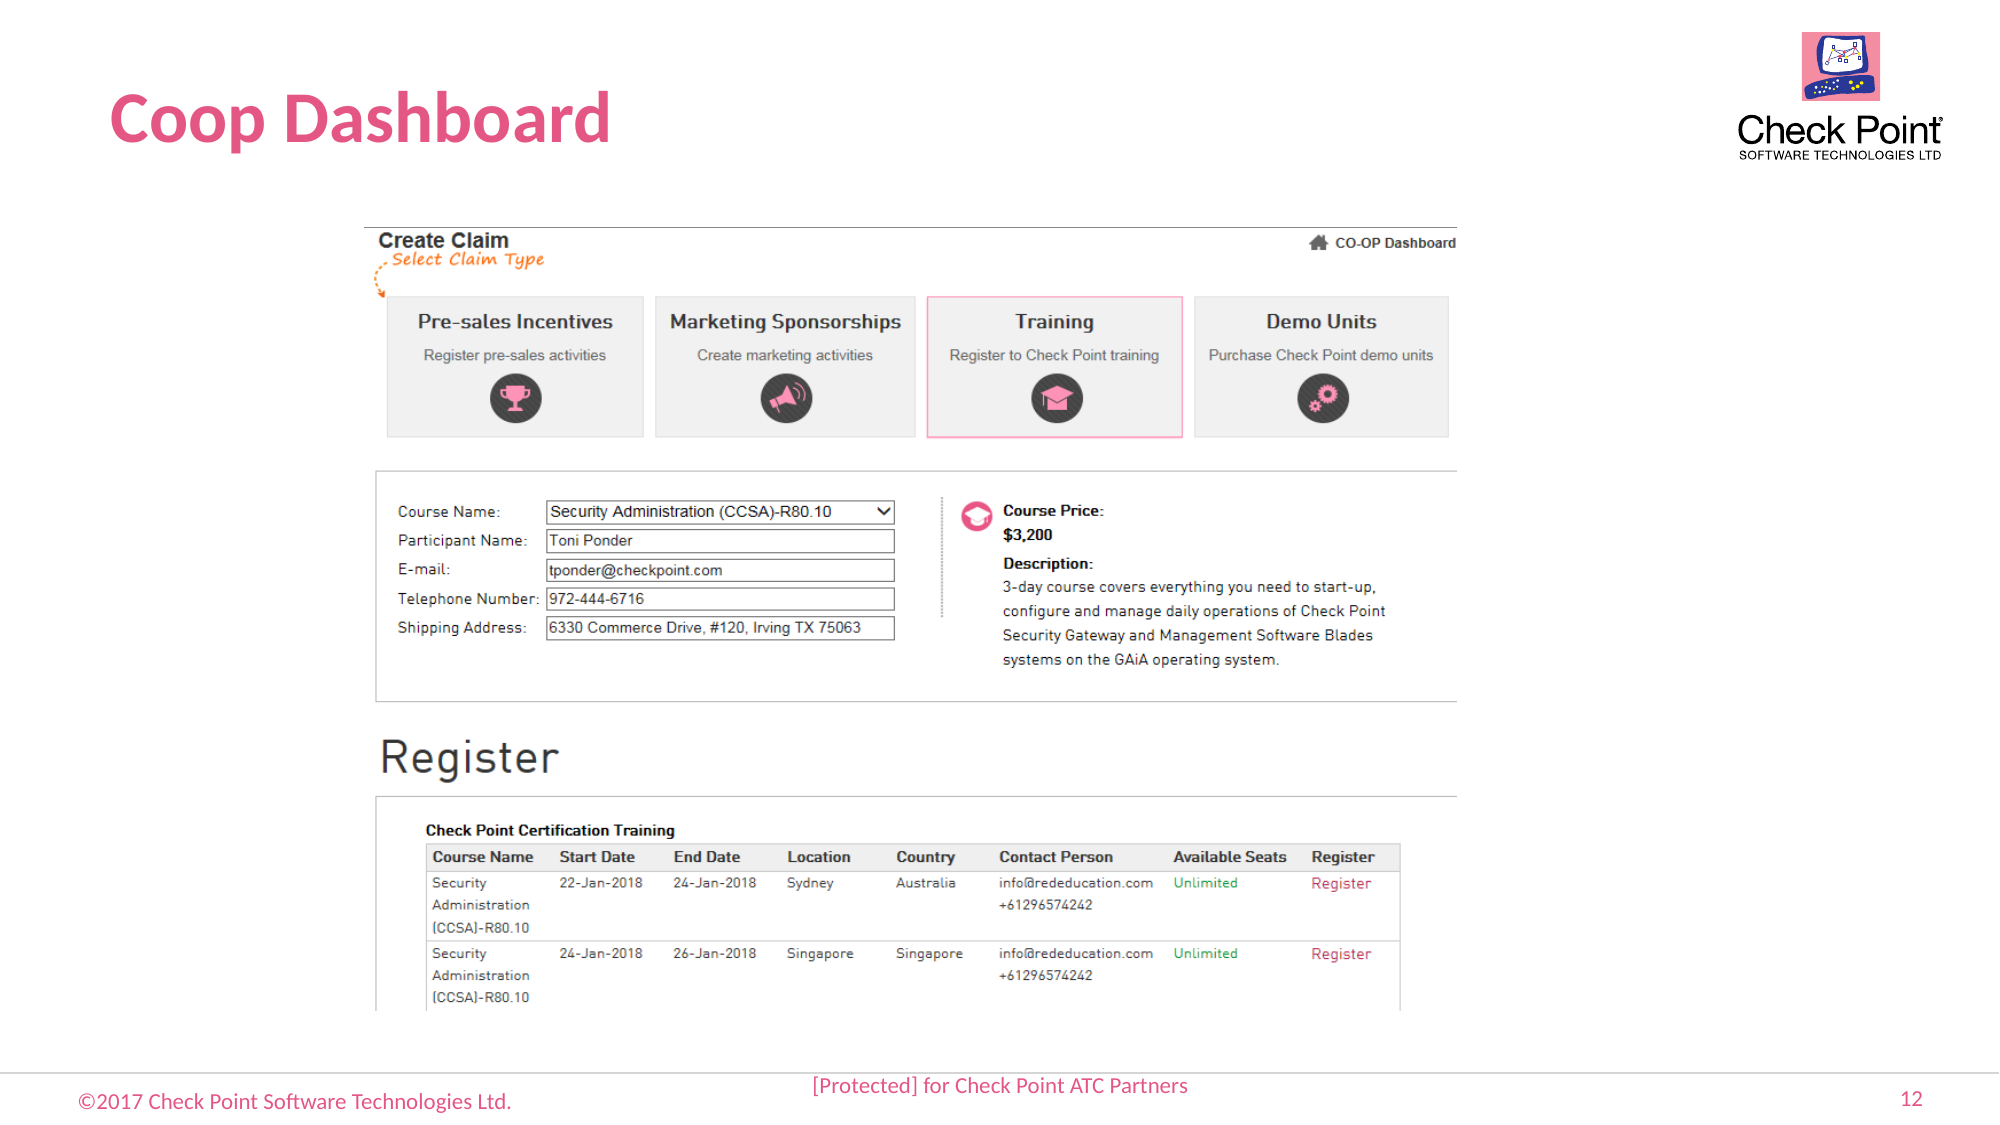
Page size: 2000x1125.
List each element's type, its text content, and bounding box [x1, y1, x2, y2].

title Coop Dashboard [95, 75, 1713, 226]
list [363, 228, 1457, 1011]
footer [Protected] for Check Point ATC Partners​ [688, 1075, 1313, 1125]
